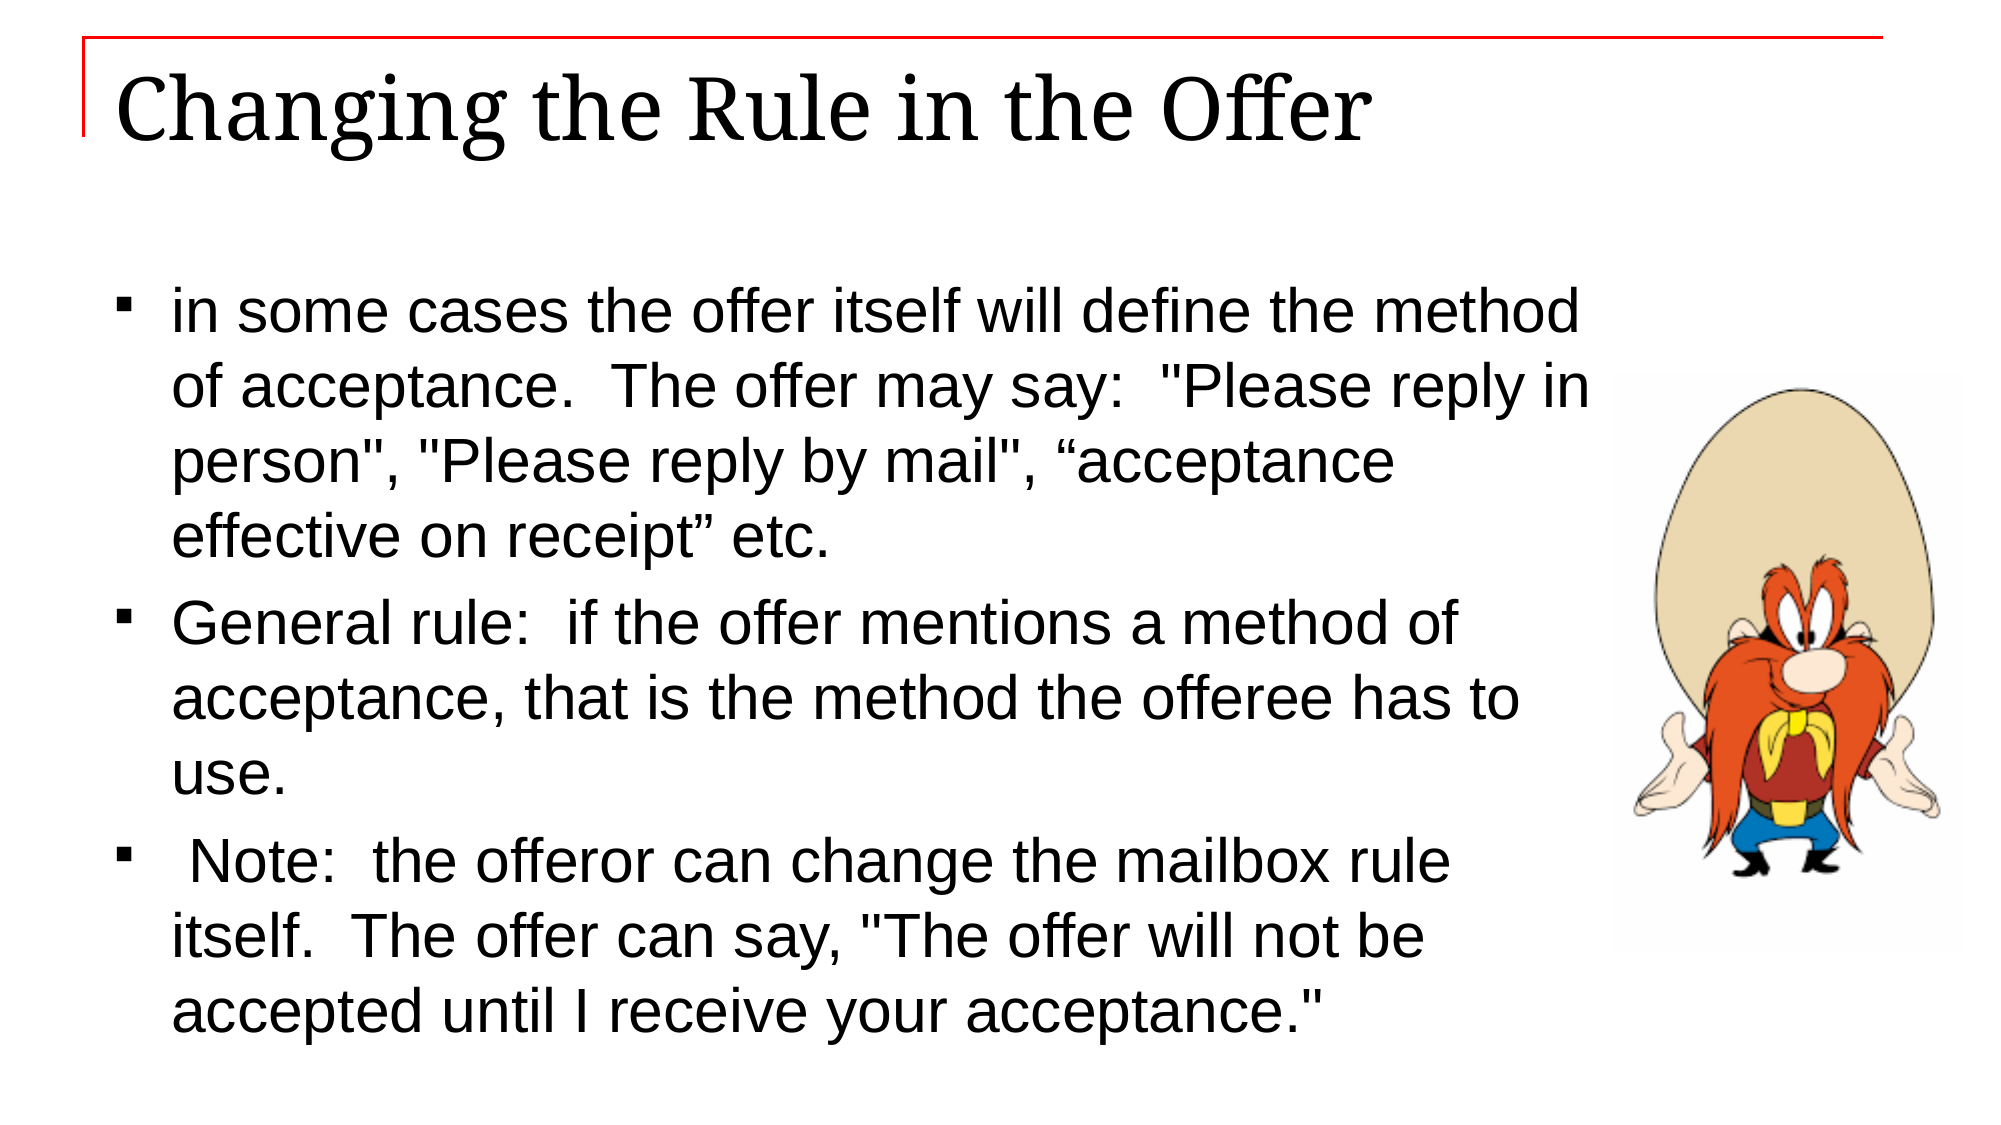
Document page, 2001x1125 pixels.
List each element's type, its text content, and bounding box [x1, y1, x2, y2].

title Changing the Rule in the Offer [99, 45, 1900, 233]
picture [1612, 374, 1963, 952]
list in some cases the offer itself will define the method of acceptance. The offer may say: "Please reply in person", "Please reply by mail", “acceptance effective on receipt” etc. General rule: if the offer mentions a method of acceptance, that is the method the offeree has to use. Note: the offeror can change the mailbox rule itself. The offer can say, "The offer will not be accepted until I receive your acceptance." [99, 262, 1613, 1006]
